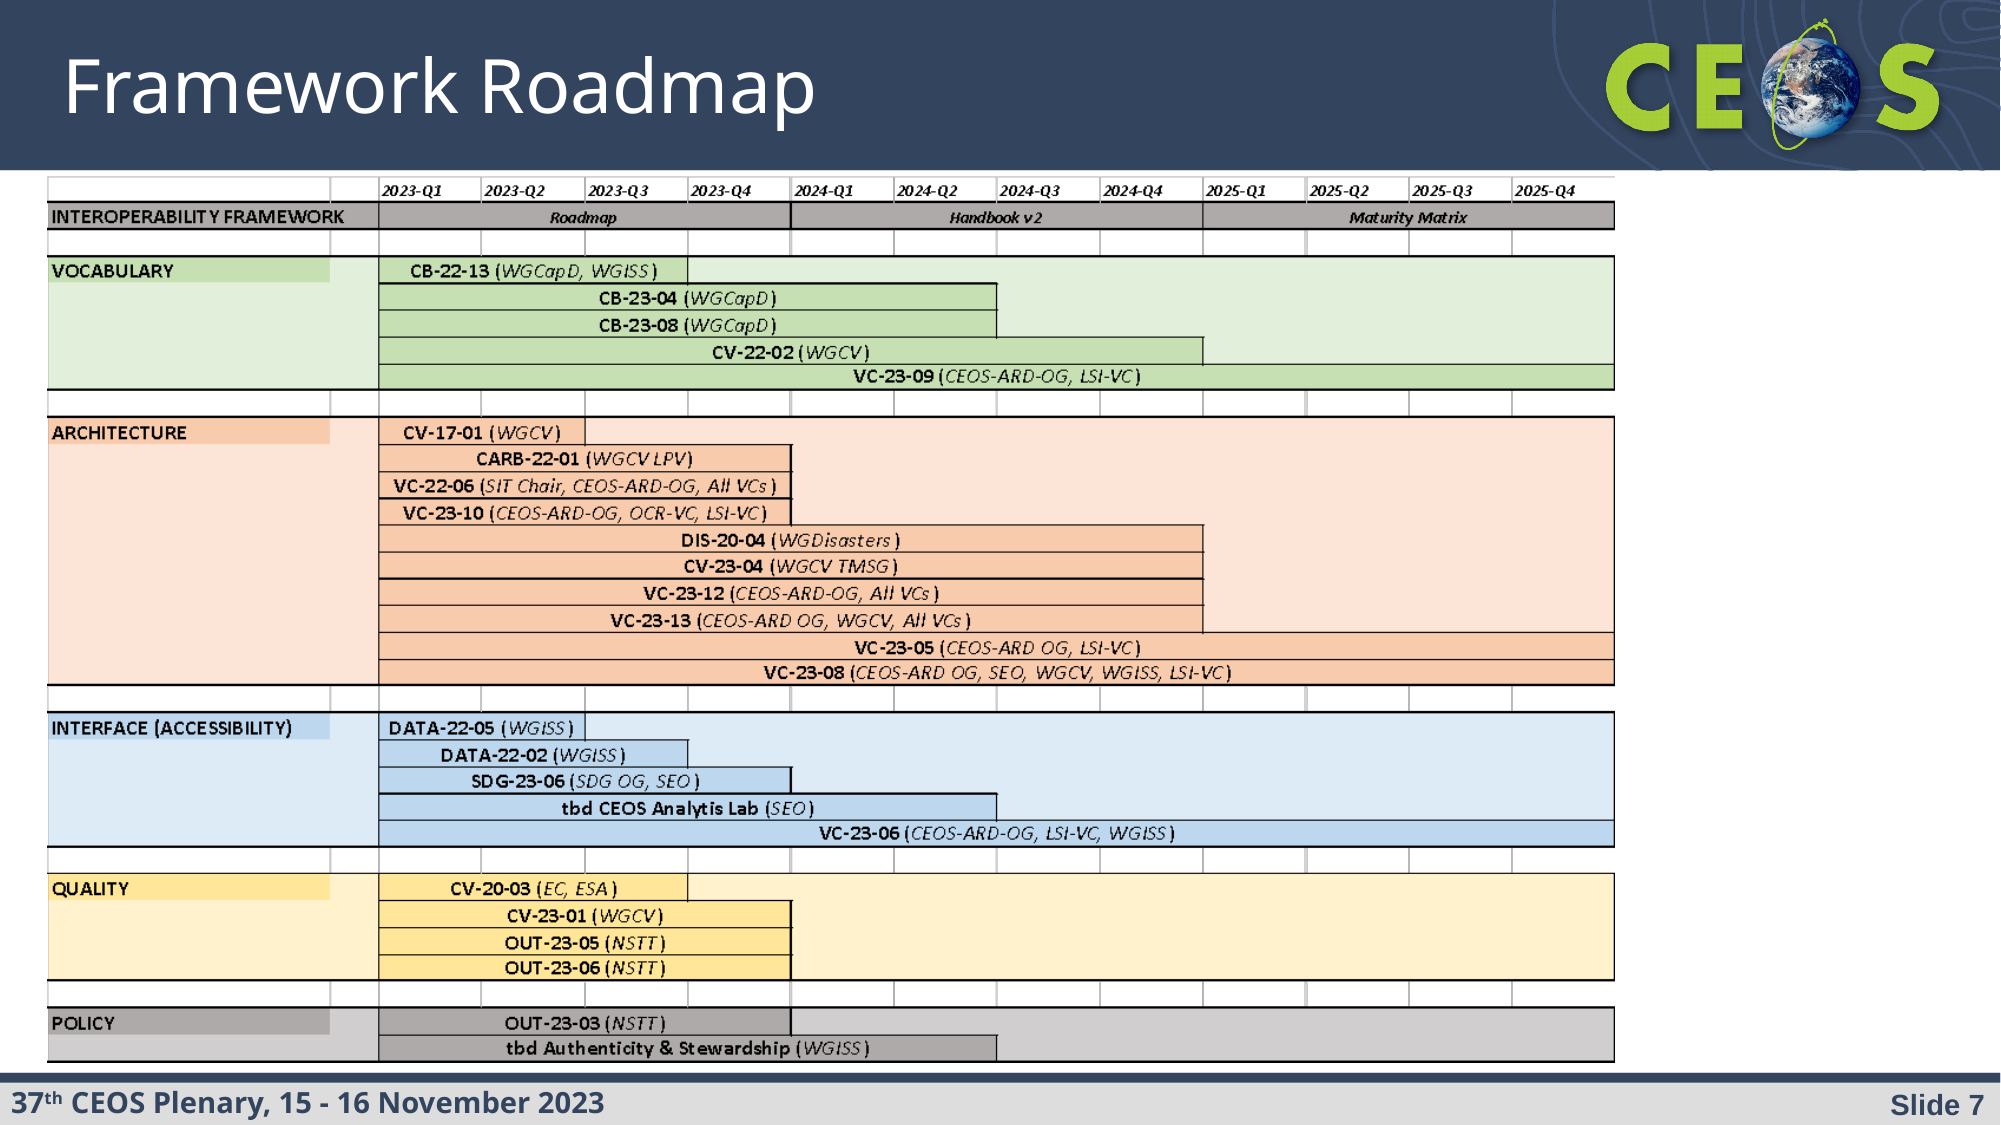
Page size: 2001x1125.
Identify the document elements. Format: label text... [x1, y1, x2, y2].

picture [1606, 18, 1939, 150]
text_box Framework Roadmap [47, 31, 1470, 137]
picture [47, 176, 1615, 1063]
